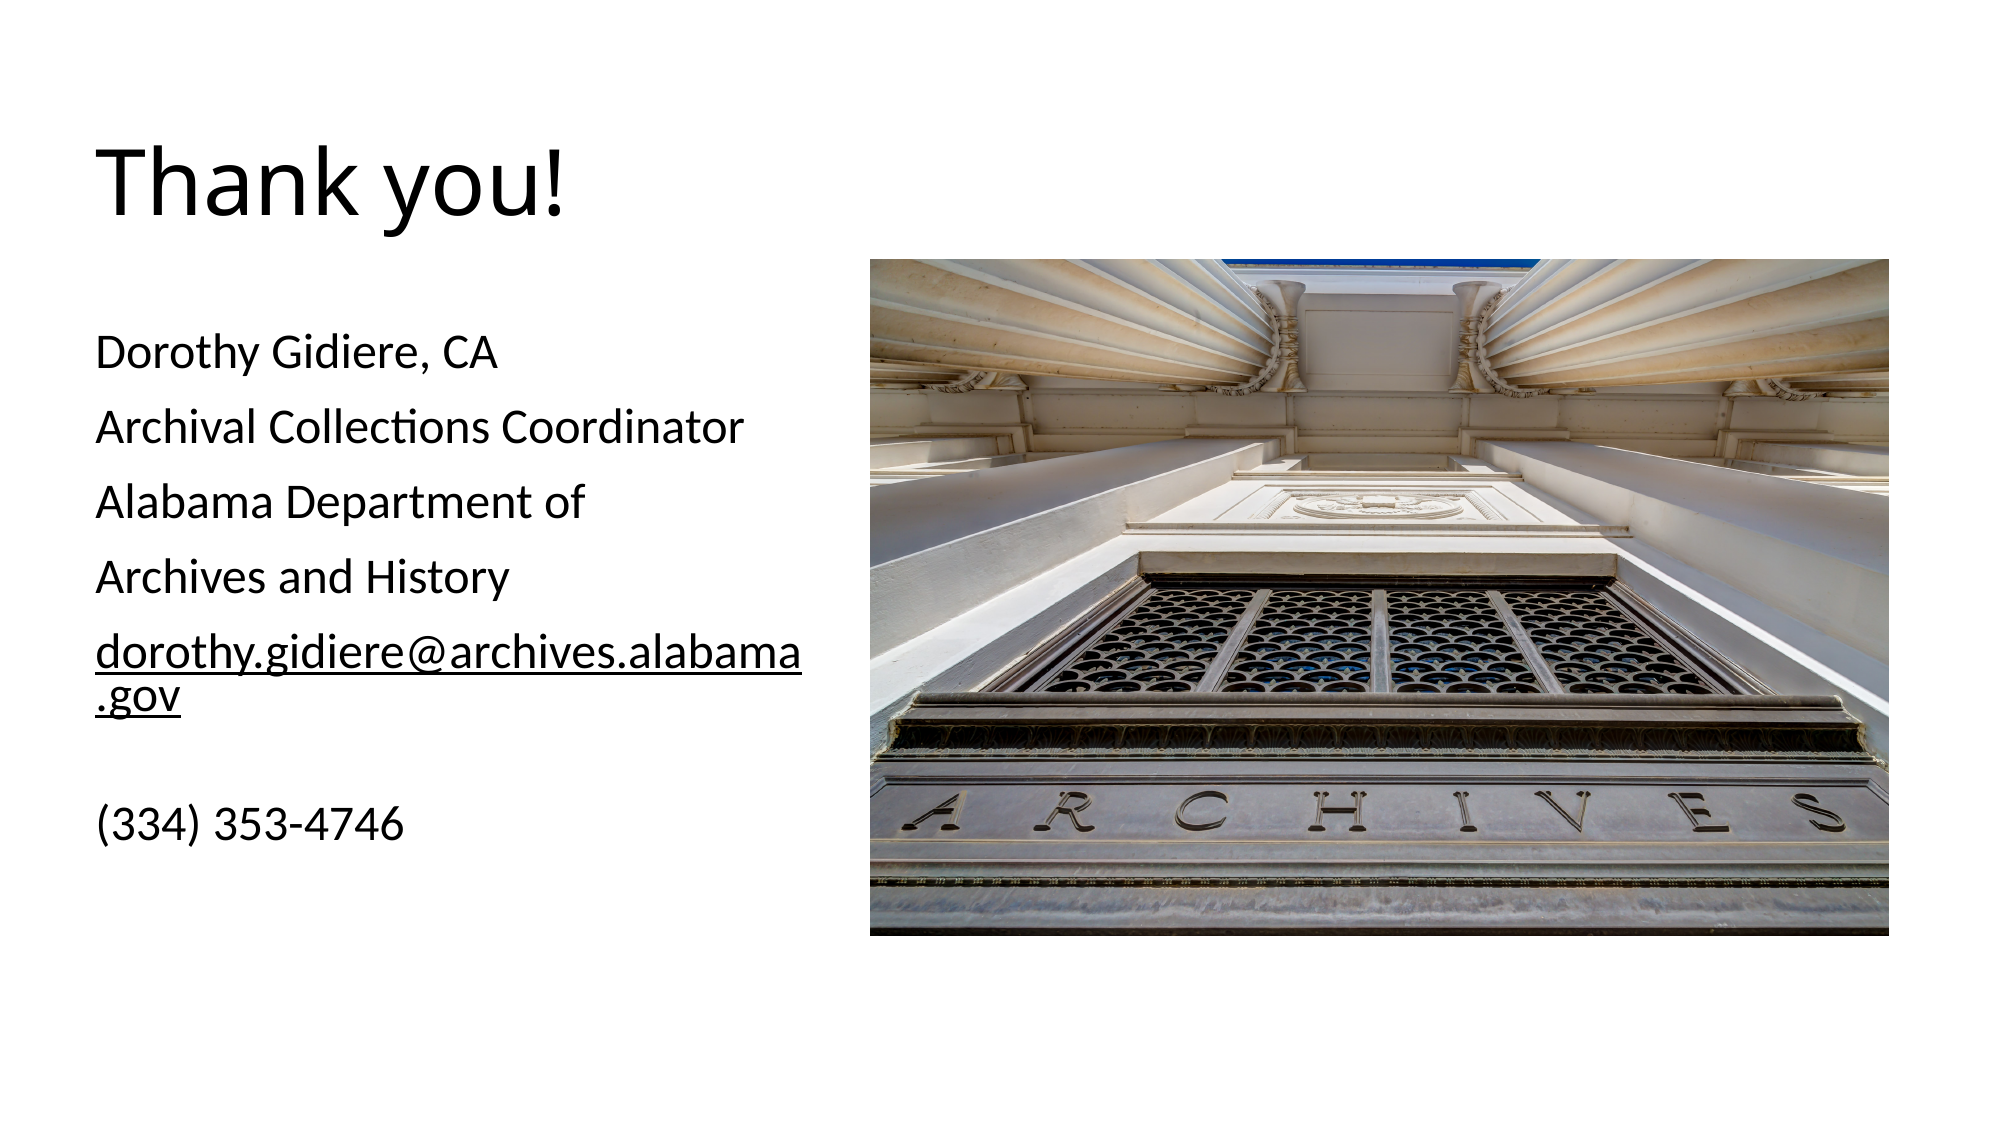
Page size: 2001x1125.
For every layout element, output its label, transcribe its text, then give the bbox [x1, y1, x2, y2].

list Dorothy Gidiere, CA Archival Collections Coordinator Alabama Department of Archives and History dorothy.gidiere@archives.alabama.gov (334) 353-4746 [80, 318, 820, 940]
title Thank you! [80, 48, 680, 318]
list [870, 259, 1889, 936]
